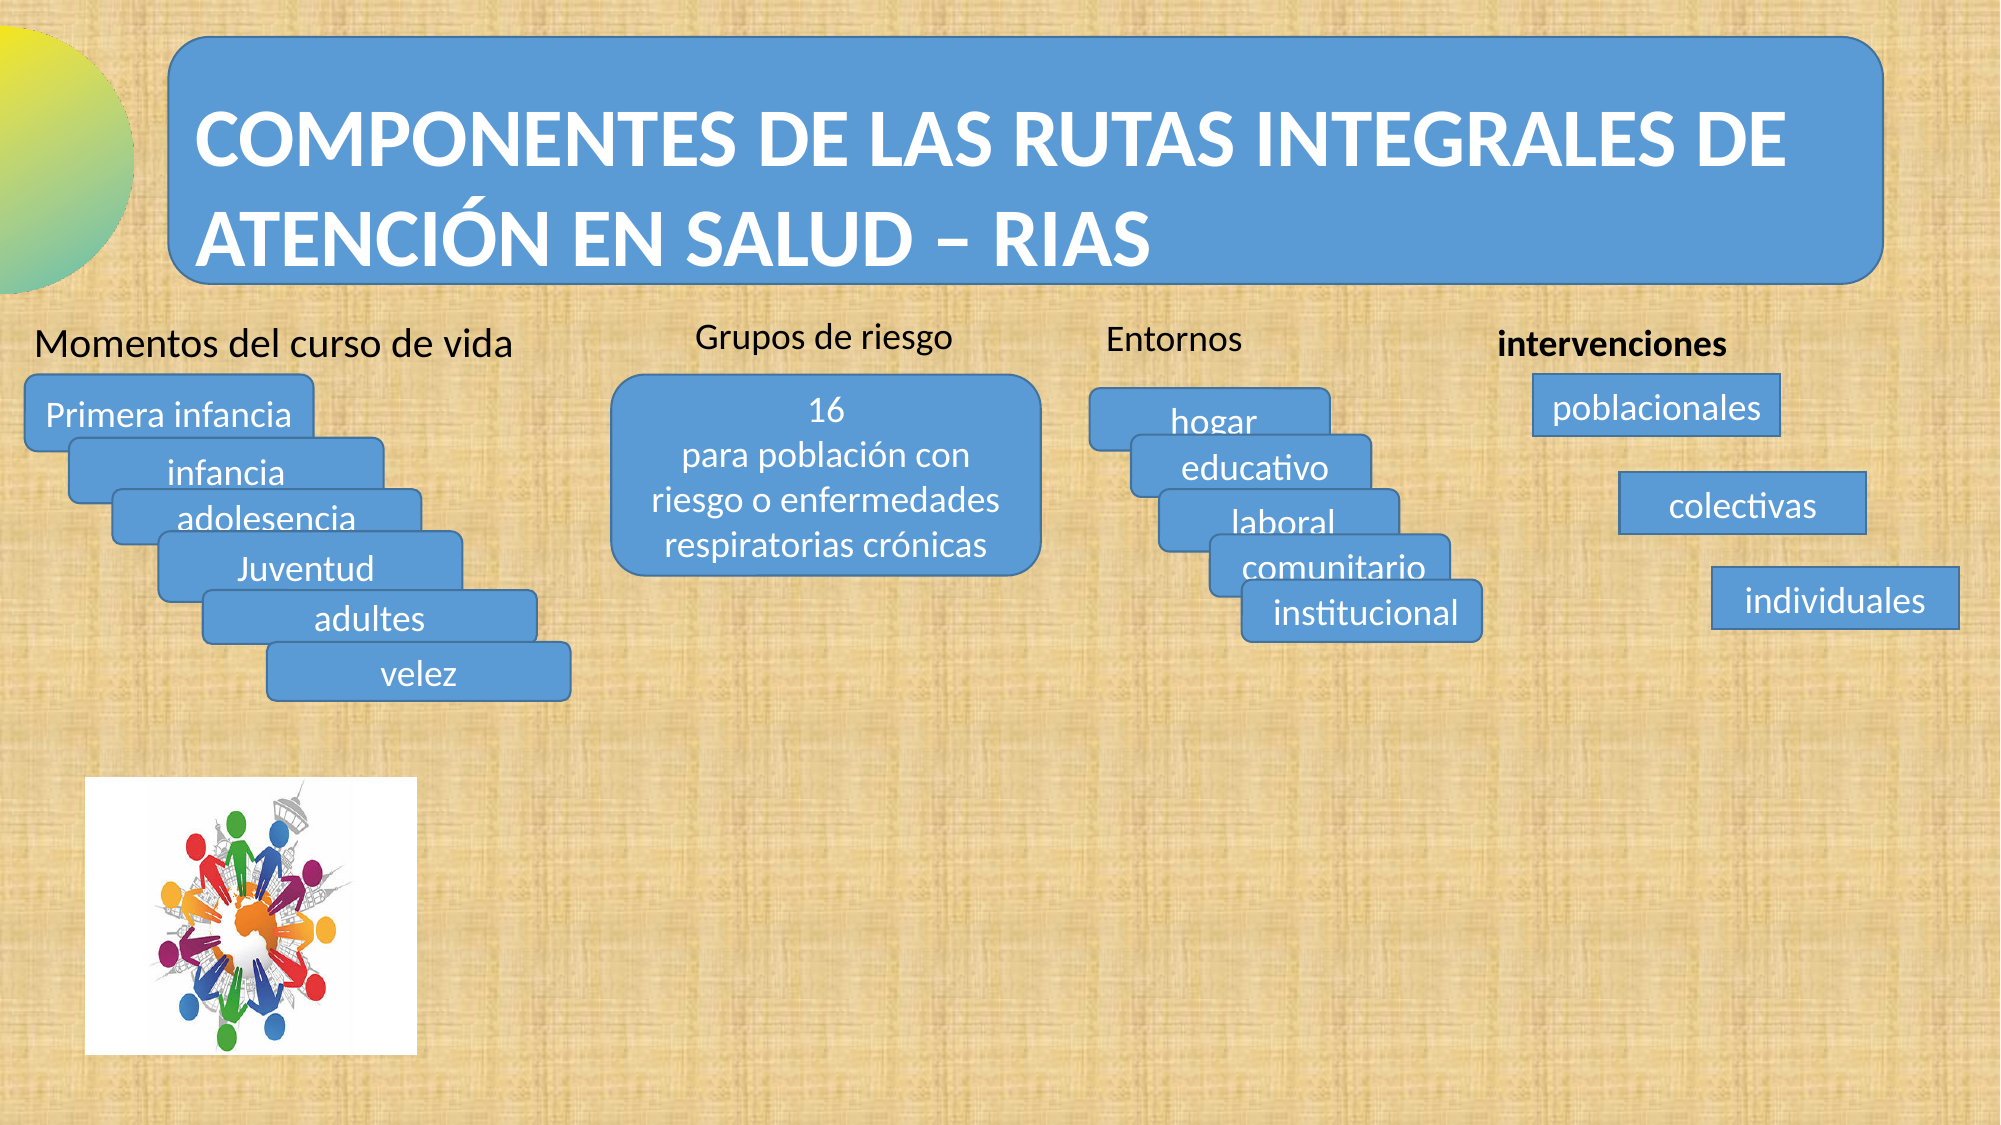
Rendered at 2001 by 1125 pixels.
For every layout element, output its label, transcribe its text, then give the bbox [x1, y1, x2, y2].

text_box hogar [1088, 387, 1331, 452]
text_box COMPONENTES DE LAS RUTAS INTEGRALES DE ATENCIÓN EN SALUD – RIAS [167, 35, 1885, 285]
text_box adolesencia [111, 488, 423, 546]
text_box Grupos de riesgo [680, 259, 1016, 365]
text_box colectivas [1618, 471, 1867, 535]
text_box infancia [67, 436, 385, 505]
text_box velez [265, 640, 572, 702]
text_box Juventud [157, 530, 464, 603]
text_box Entornos [1091, 261, 1283, 366]
text_box educativo [1129, 433, 1373, 498]
text_box poblacionales [1532, 373, 1781, 437]
text_box Primera infancia [23, 373, 315, 453]
text_box comunitario [1208, 533, 1452, 598]
text_box individuales [1711, 566, 1960, 630]
text_box intervenciones [1482, 311, 1743, 372]
picture [0, 0, 2001, 1125]
text_box institucional [1240, 578, 1484, 643]
text_box laboral [1157, 488, 1401, 553]
text_box 16 para población con riesgo o enfermedades respiratorias crónicas [610, 373, 1042, 577]
text_box adultes [201, 588, 538, 645]
text_box Momentos del curso de vida [18, 263, 542, 374]
